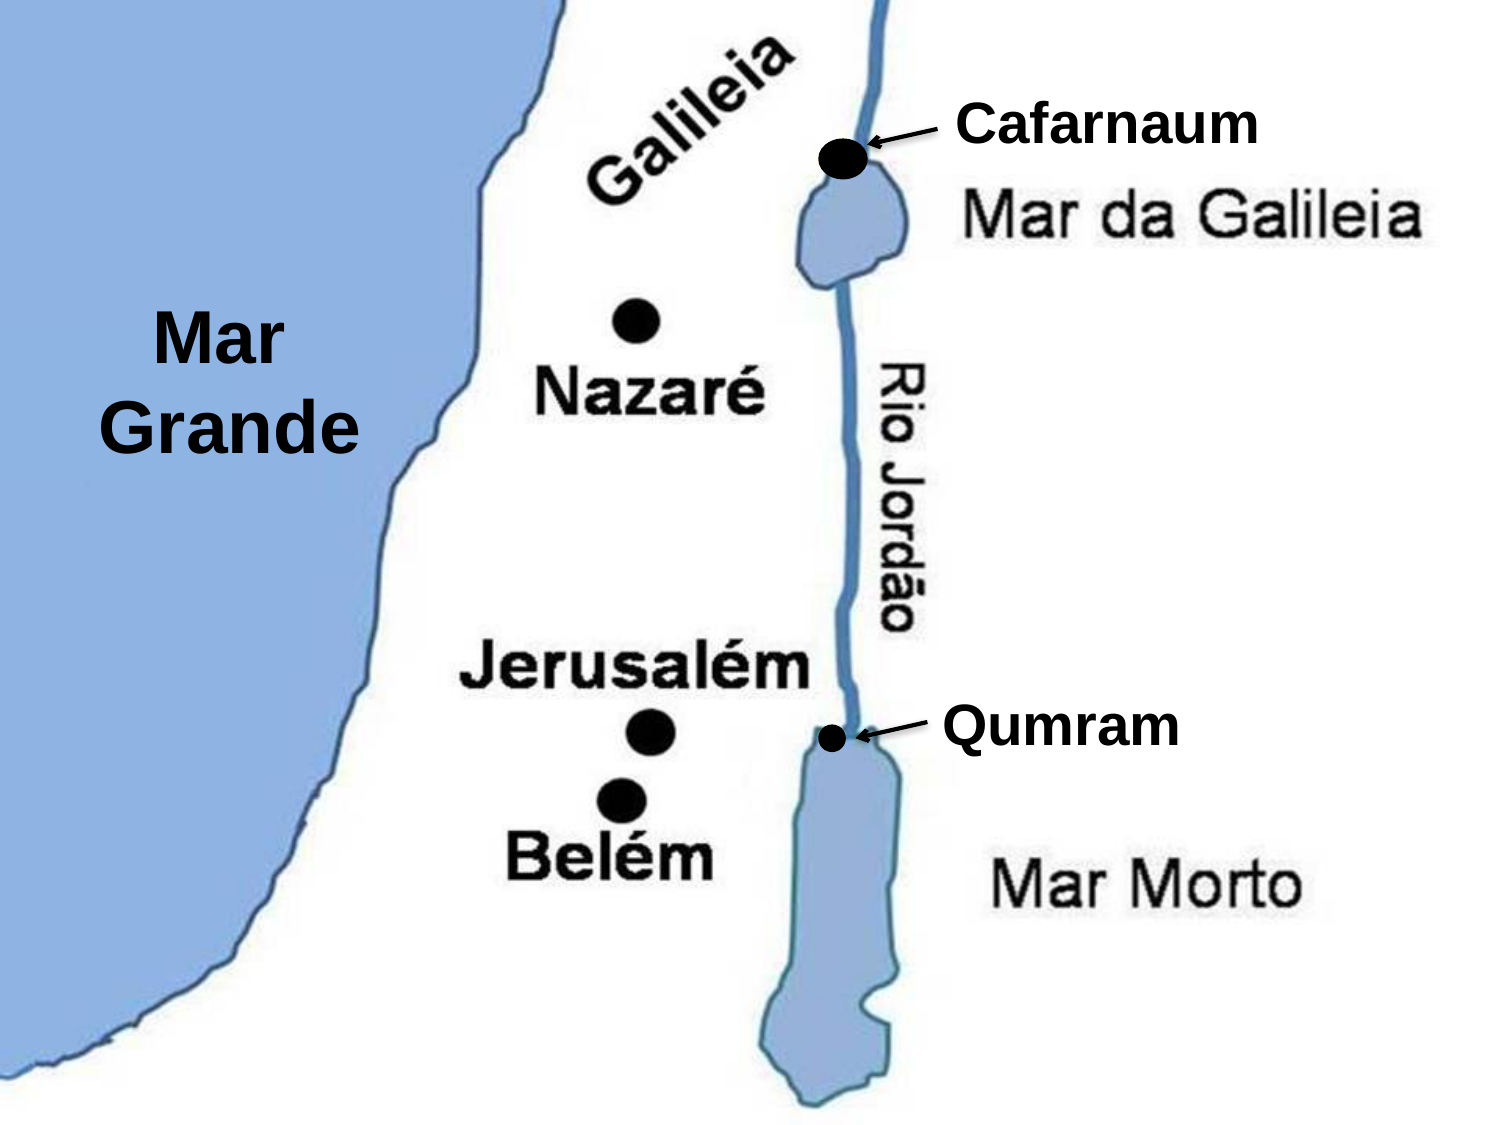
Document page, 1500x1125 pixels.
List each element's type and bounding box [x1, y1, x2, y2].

text_box [855, 722, 927, 739]
picture [0, 0, 1466, 1125]
text_box [866, 128, 938, 145]
